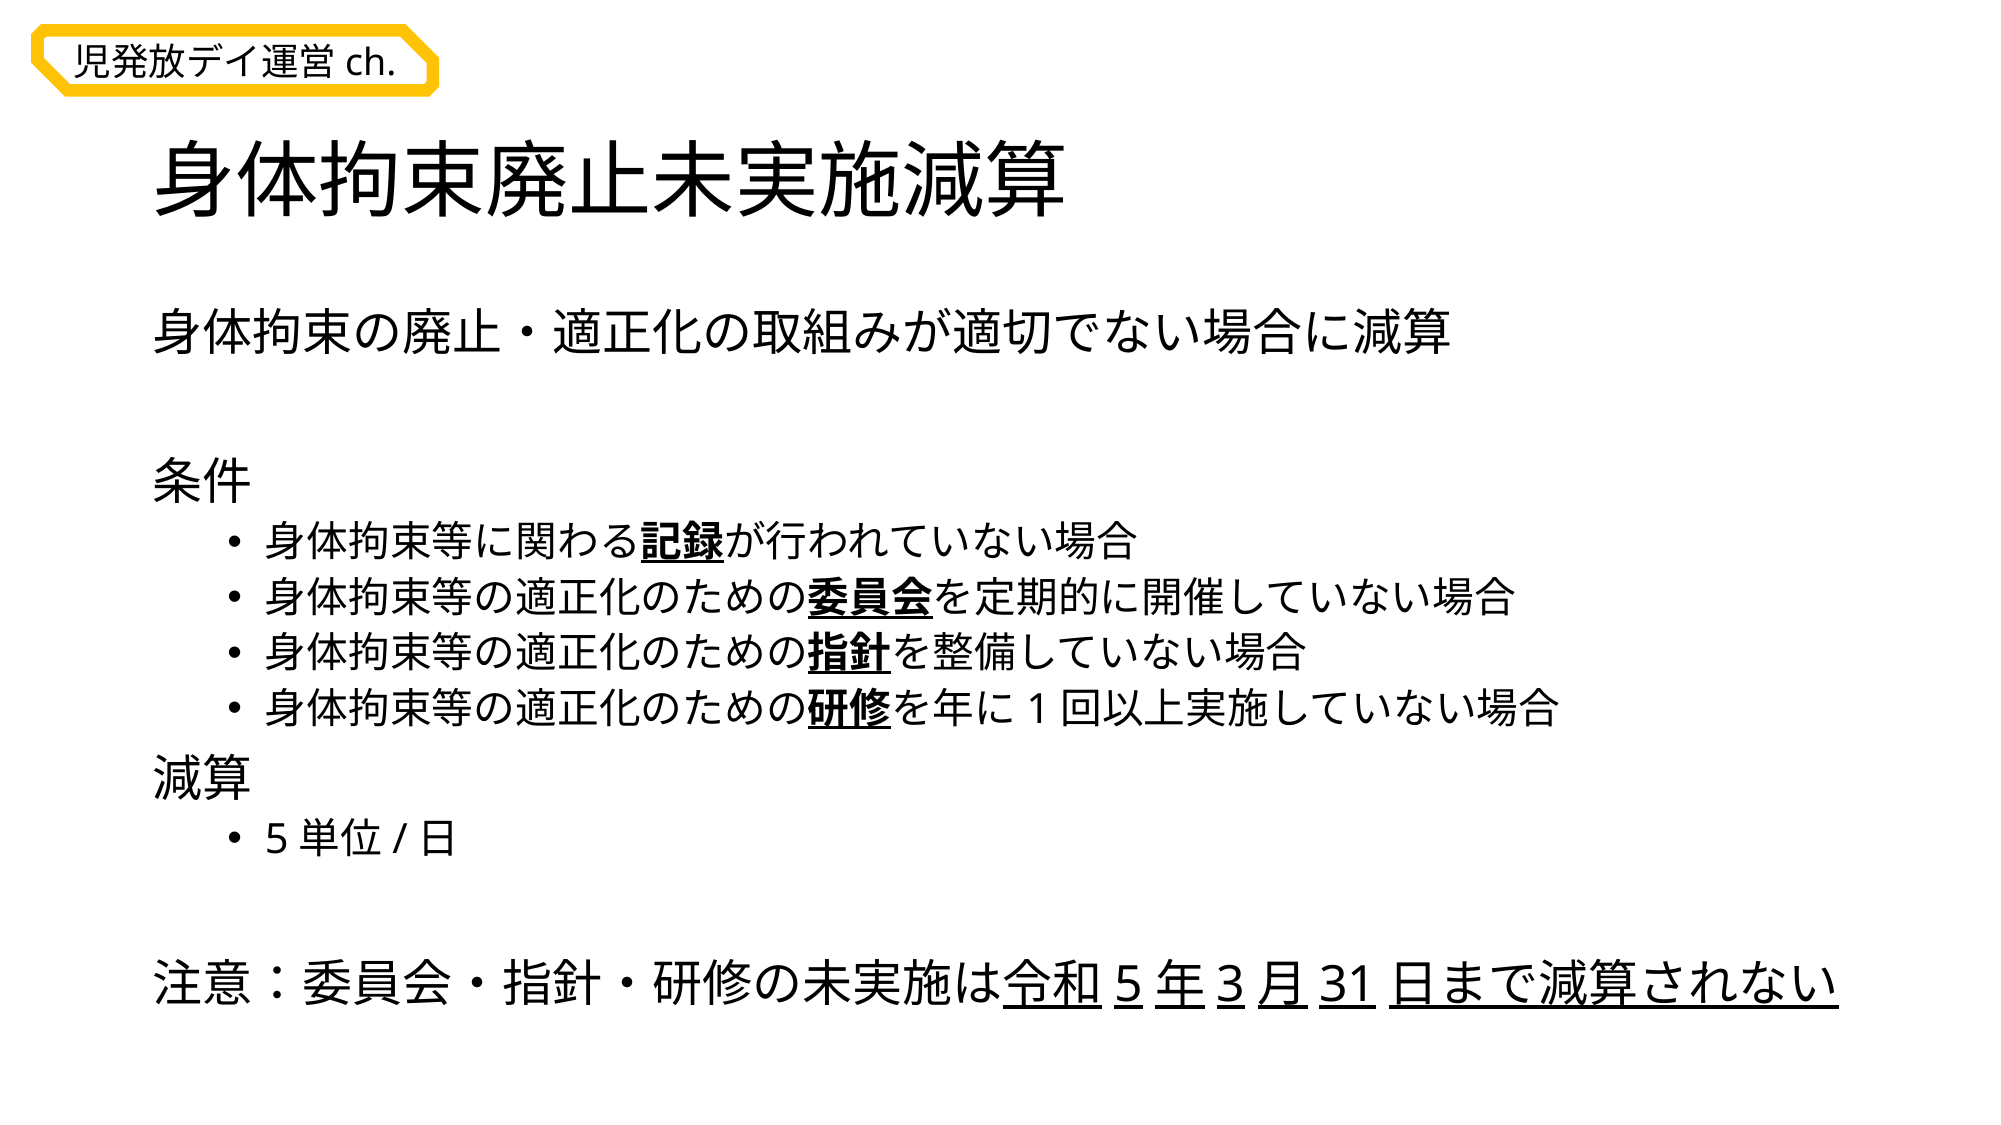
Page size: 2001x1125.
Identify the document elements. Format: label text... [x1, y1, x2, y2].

list 身体拘束の廃止・適正化の取組みが適切でない場合に減算 条件 身体拘束等に関わる記録が行われていない場合 身体拘束等の適正化のための委員会を定期的に開催していない場合 身体拘束等の適正化のための指針を整備していない場合 身体拘束等の適正化のための研修を年に1回以上実施していない場合 減算 5単位/日 注意：委員会・指針・研修の未実施は令和5年3月31日まで減算されない [137, 299, 1863, 1014]
title 身体拘束廃止未実施減算 [137, 90, 1863, 278]
